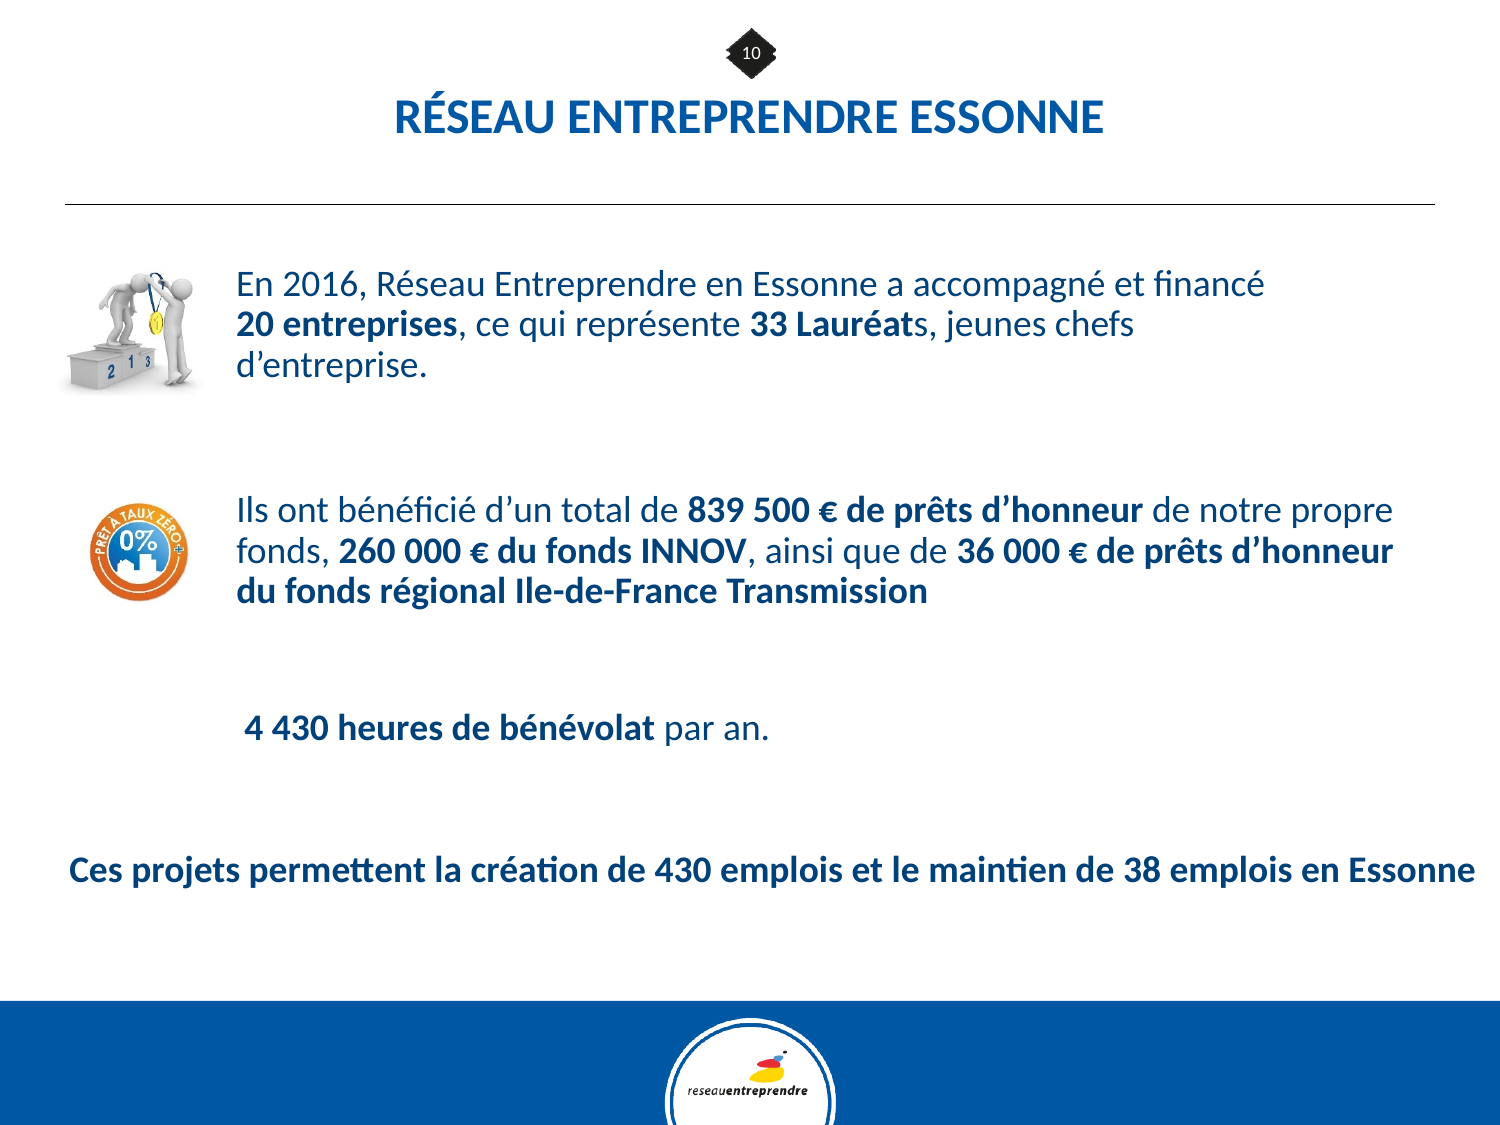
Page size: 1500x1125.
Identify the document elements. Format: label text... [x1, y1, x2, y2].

picture [726, 28, 776, 79]
picture [44, 263, 232, 396]
text_box 4 430 heures de bénévolat par an. [238, 708, 777, 749]
picture [83, 498, 193, 606]
picture [655, 999, 845, 1125]
title Réseau Entreprendre Essonne [64, 90, 1436, 197]
text_box En 2016, Réseau Entreprendre en Essonne a accompagné et financé 20 entreprises, ce qui représente 33 Lauréats, jeunes chefs d’entreprise. [230, 264, 1317, 417]
text_box Ils ont bénéficié d’un total de 839 500 € de prêts d’honneur de notre propre fonds, 260 000 € du fonds INNOV, ainsi que de 36 000 € de prêts d’honneur du fonds régional Ile-de-France Transmission [230, 490, 1424, 613]
text_box Ces projets permettent la création de 430 emplois et le maintien de 38 emplois en Essonne [63, 850, 1484, 923]
